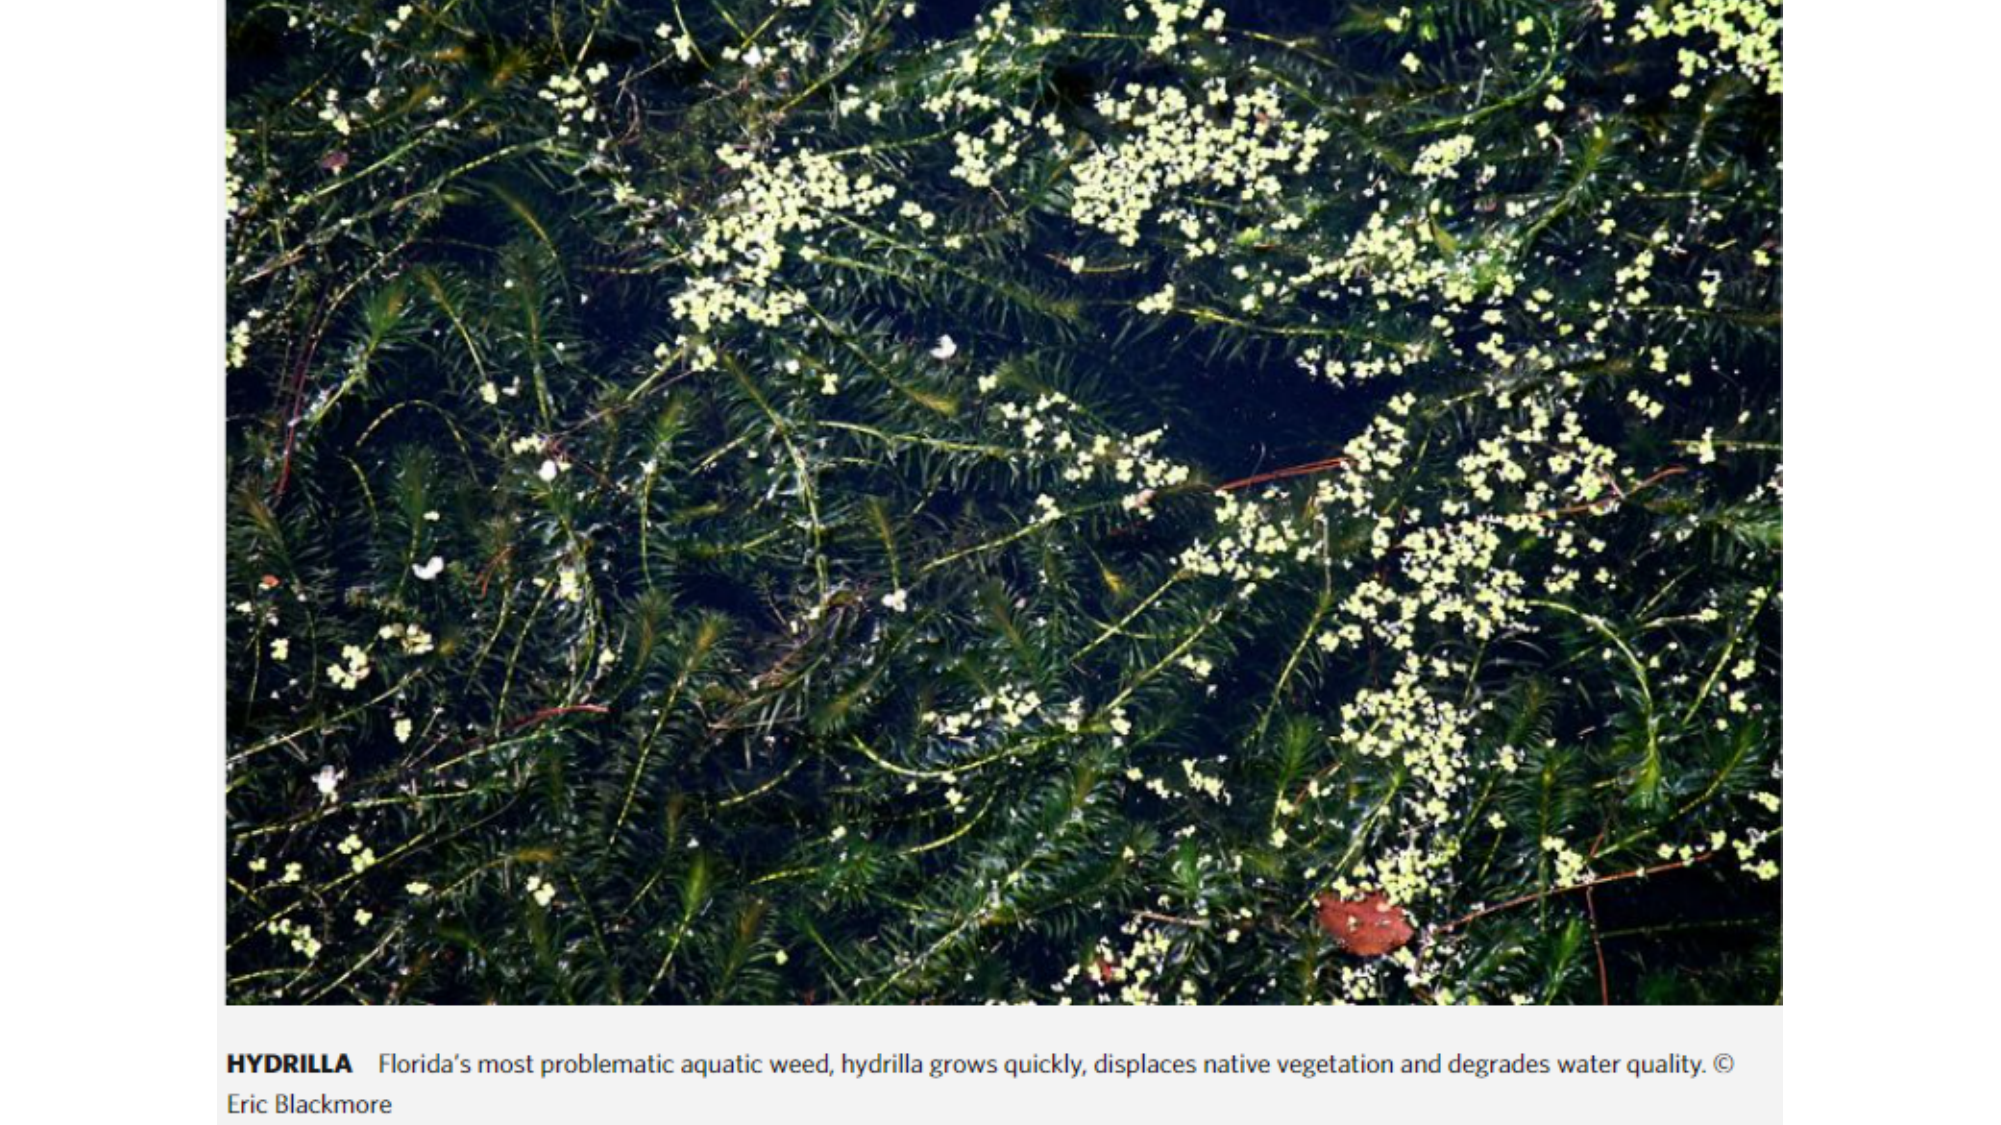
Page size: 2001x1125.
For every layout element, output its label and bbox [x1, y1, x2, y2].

picture [217, 0, 1783, 1125]
